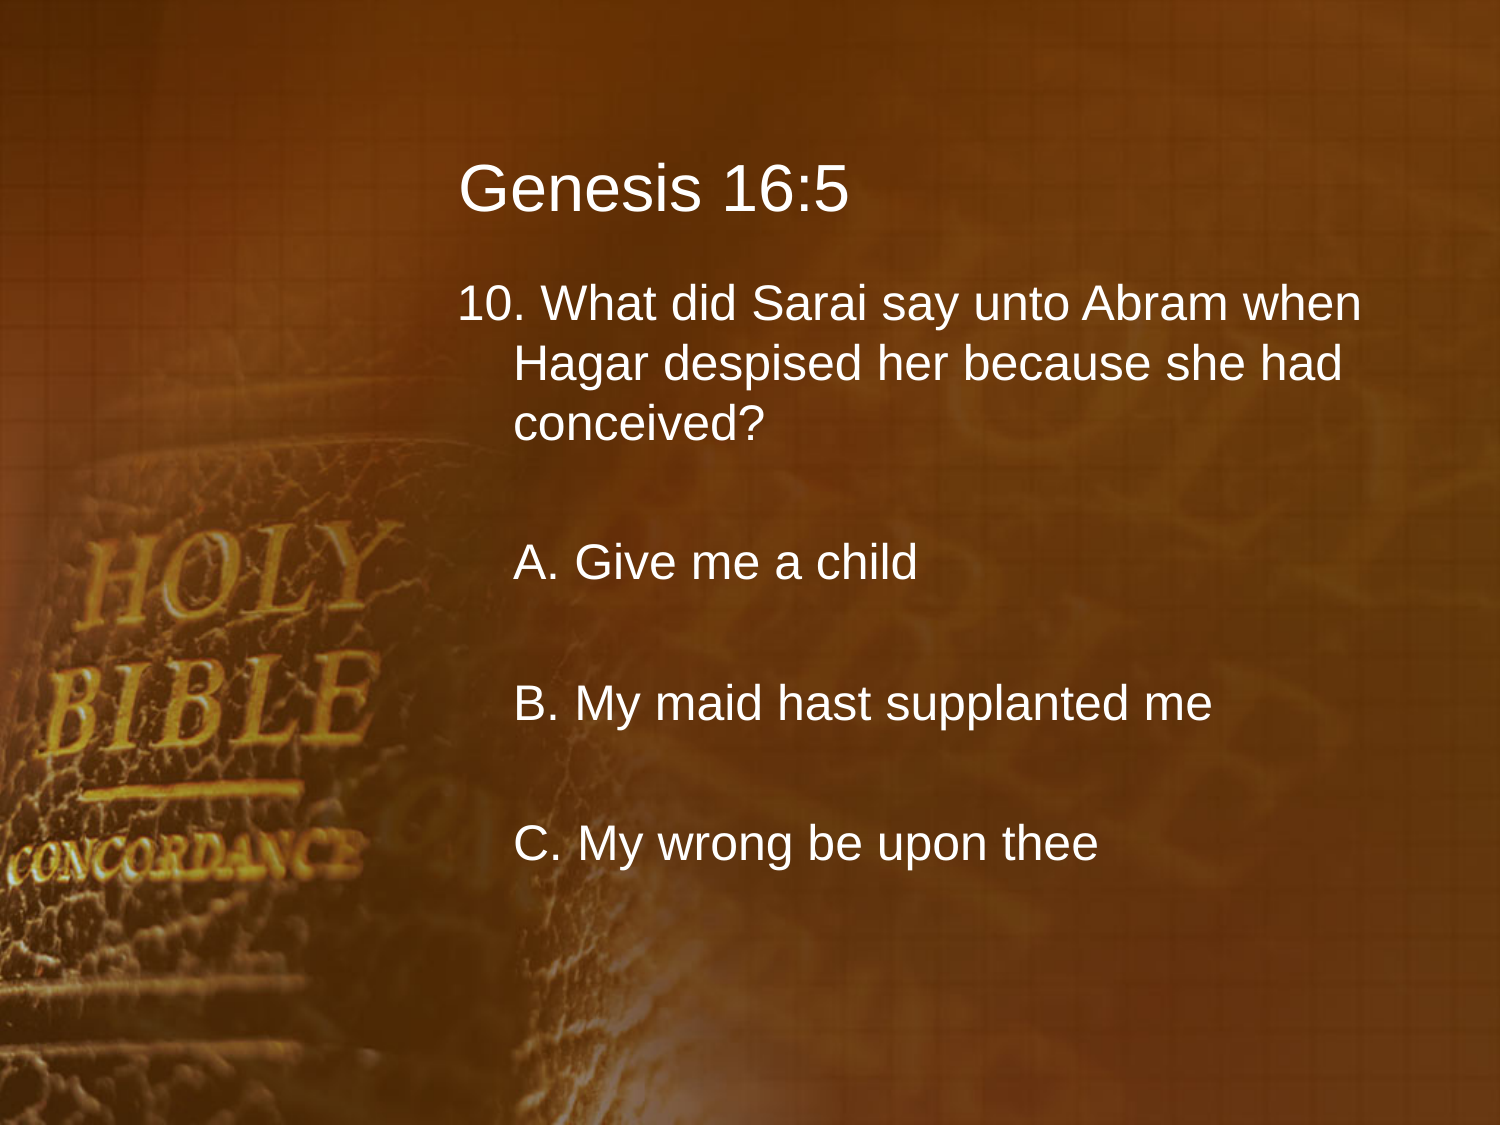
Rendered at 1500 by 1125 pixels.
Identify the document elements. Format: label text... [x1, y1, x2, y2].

picture [0, 0, 1500, 1125]
title Genesis 16:5 [443, 44, 1480, 233]
list 10. What did Sarai say unto Abram when Hagar despised her because she had conceived? A. Give me a child B. My maid hast supplanted me C. My wrong be upon thee [441, 262, 1480, 1006]
